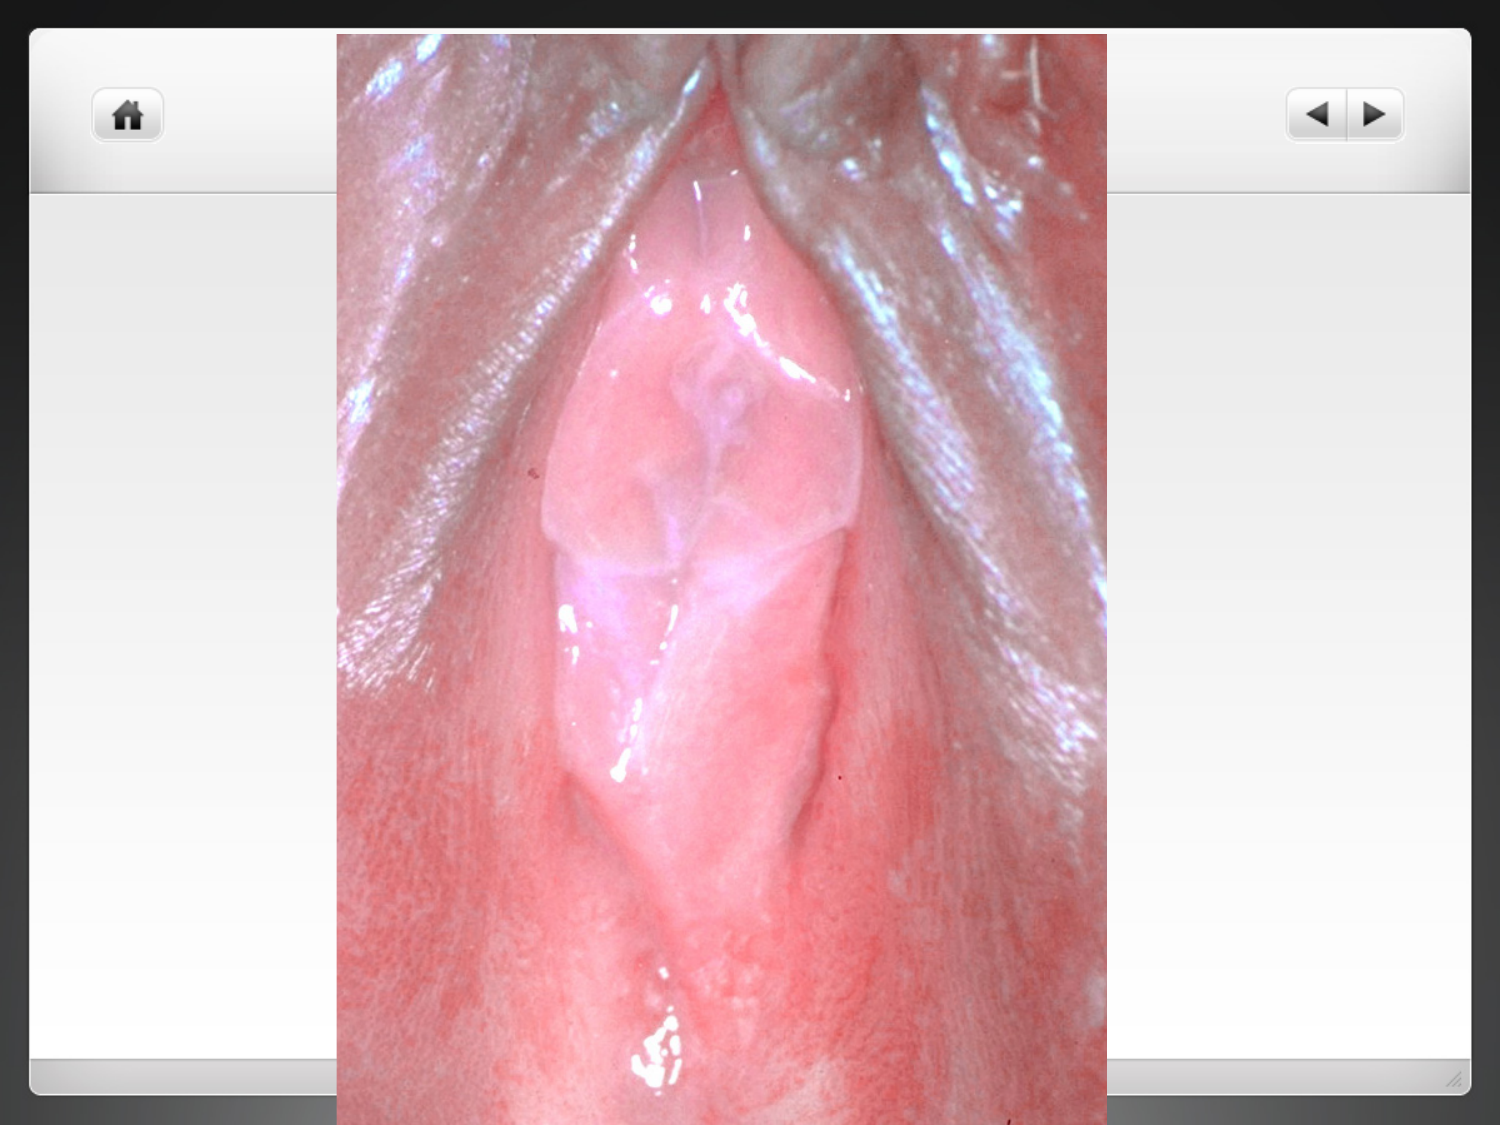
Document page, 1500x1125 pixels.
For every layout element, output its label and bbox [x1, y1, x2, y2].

list [336, 33, 1108, 1125]
picture [0, 0, 1500, 1125]
